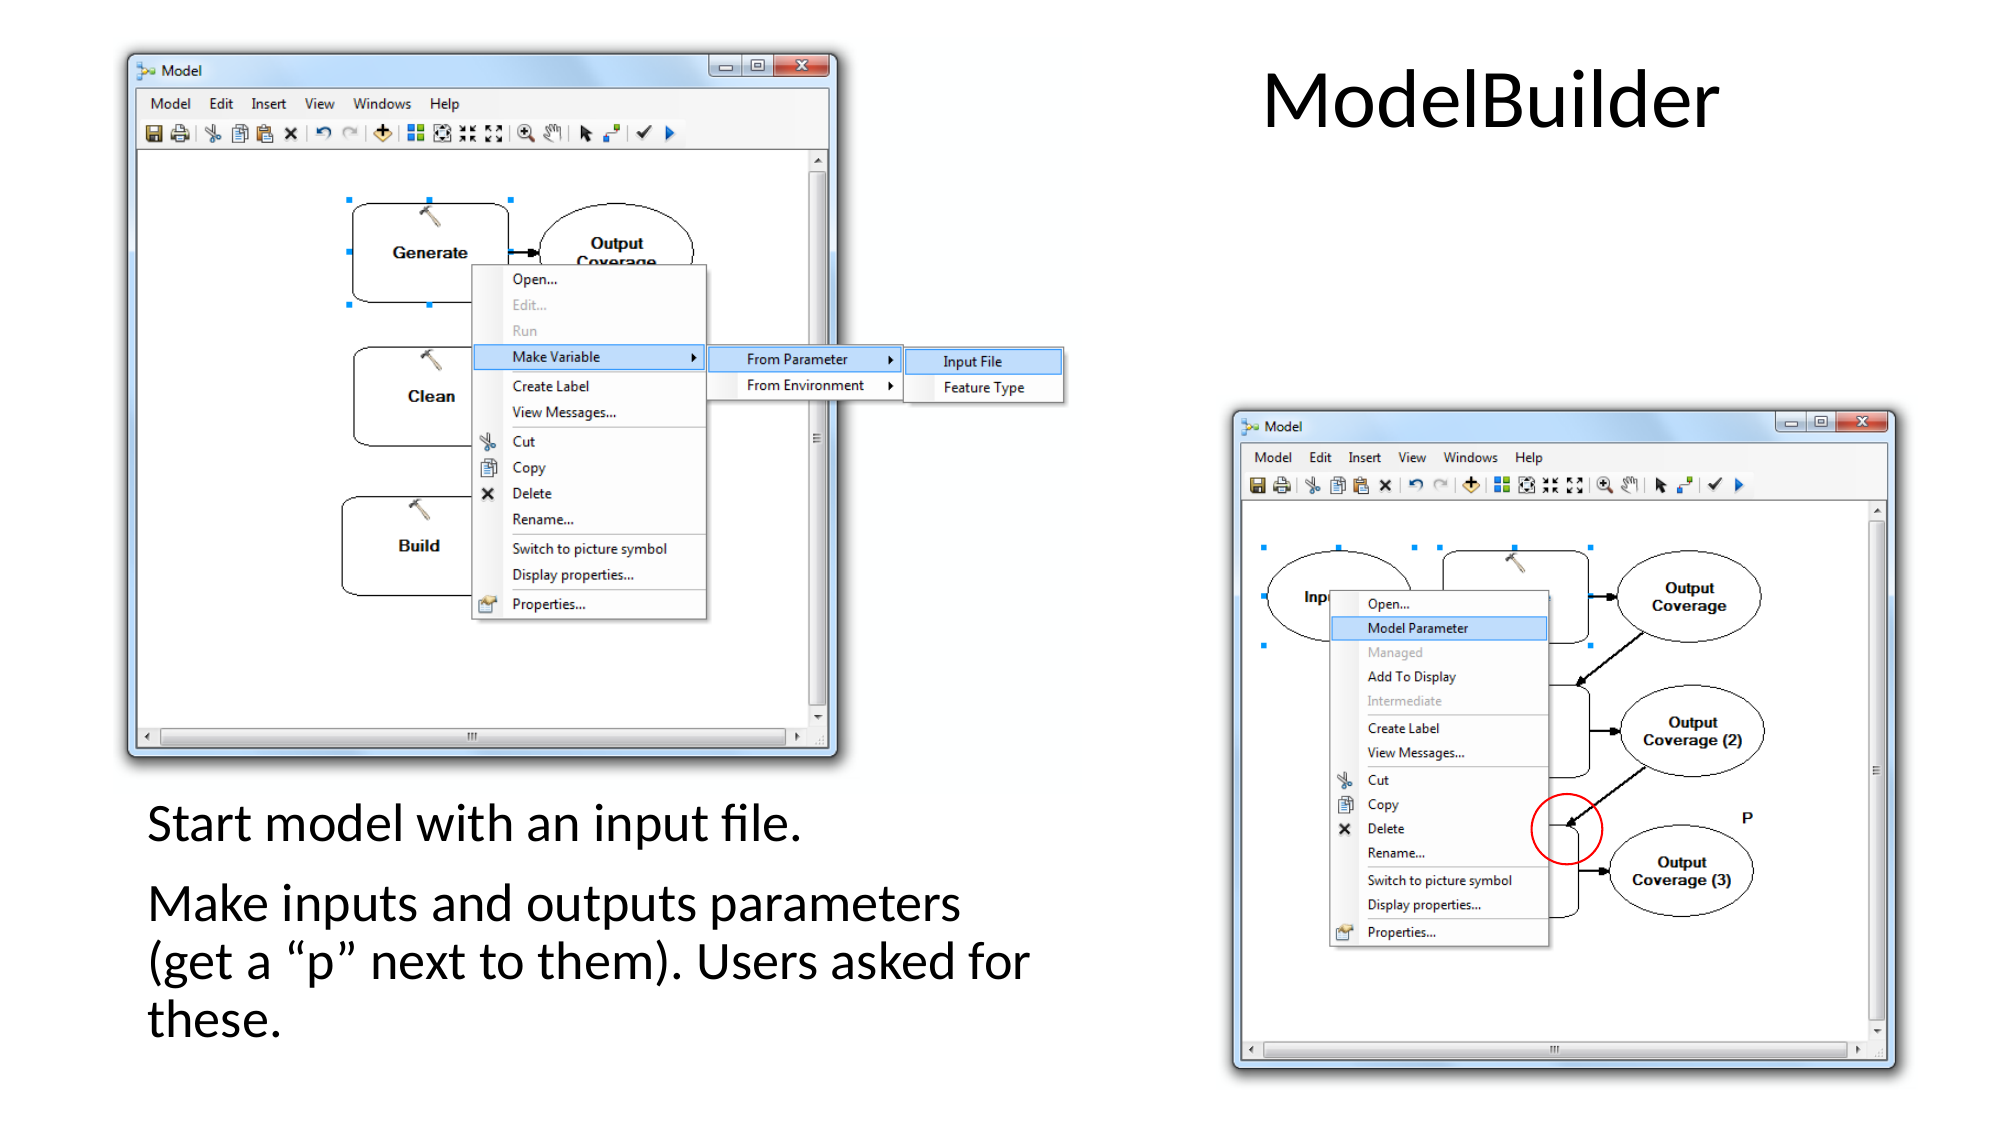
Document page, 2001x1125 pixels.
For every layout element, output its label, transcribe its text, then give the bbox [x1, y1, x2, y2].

list Start model with an input file. Make inputs and outputs parameters (get a “p” next to them). Users asked for these. [132, 794, 1049, 1125]
picture [1215, 395, 1918, 1090]
picture [113, 37, 1082, 794]
text_box ModelBuilder [387, 0, 1738, 188]
